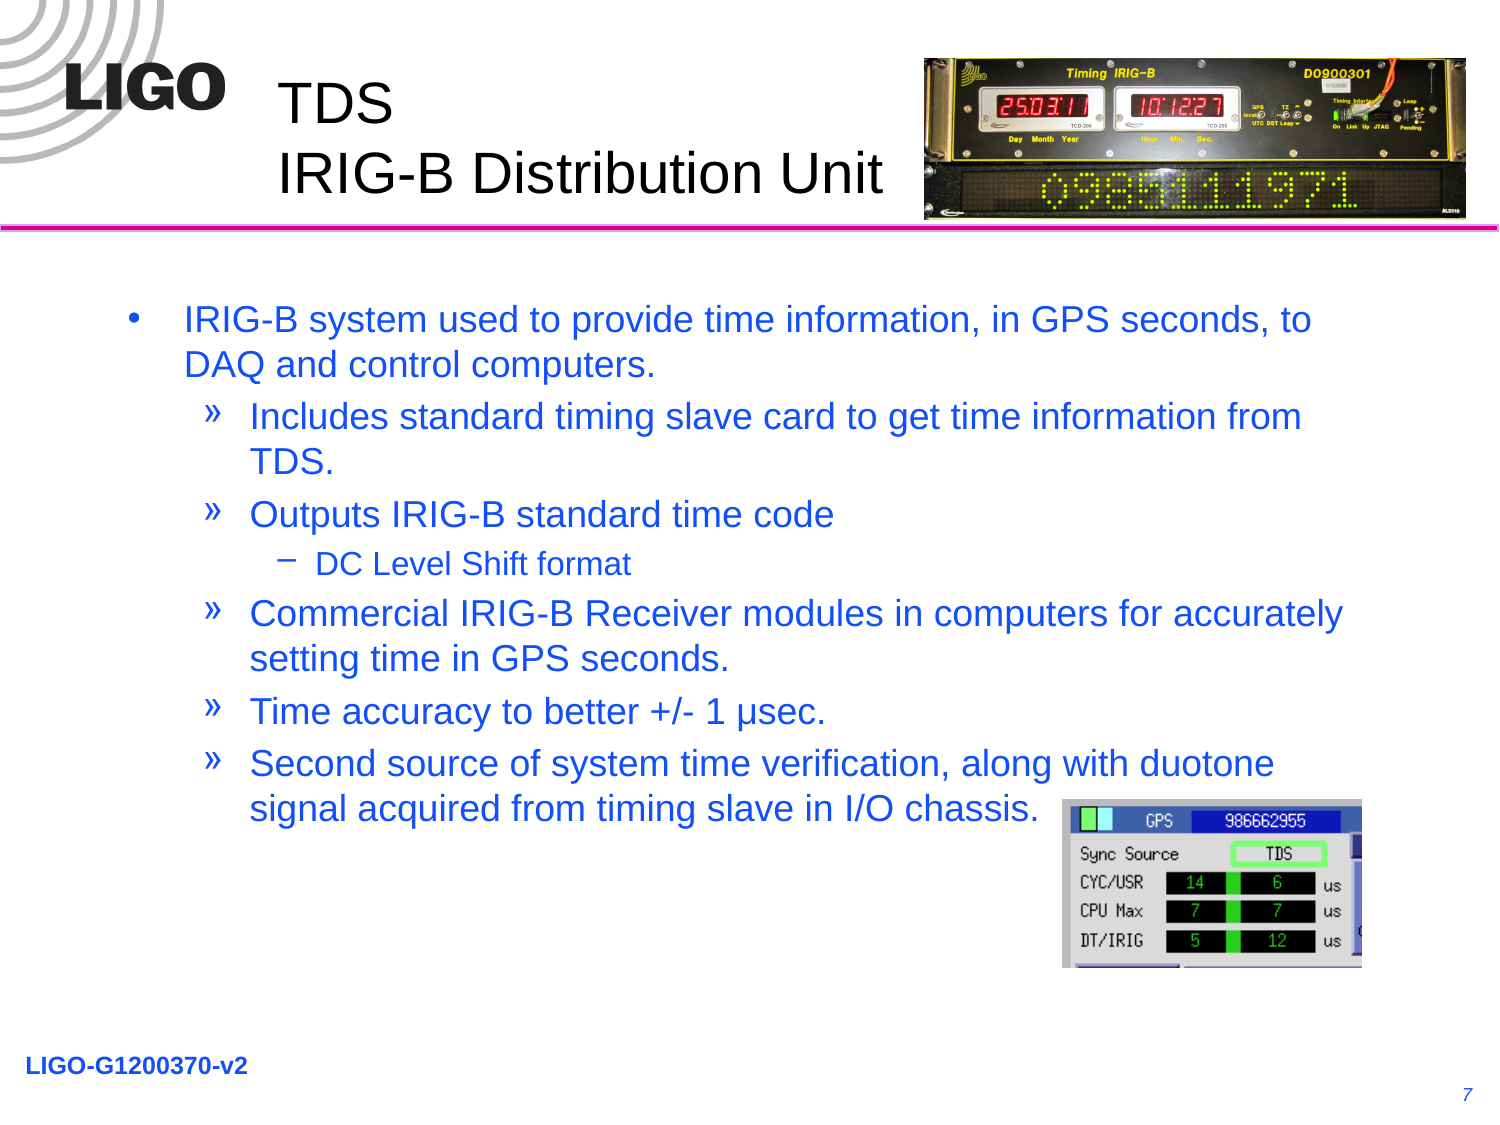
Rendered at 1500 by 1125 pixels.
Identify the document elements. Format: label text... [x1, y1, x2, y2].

list IRIG-B system used to provide time information, in GPS seconds, to DAQ and control computers. Includes standard timing slave card to get time information from TDS. Outputs IRIG-B standard time code DC Level Shift format Commercial IRIG-B Receiver modules in computers for accurately setting time in GPS seconds. Time accuracy to better +/- 1 μsec. Second source of system time verification, along with duotone signal acquired from timing slave in I/O chassis. [112, 287, 1363, 1001]
slide_number 7 [1174, 1037, 1488, 1113]
picture [0, 0, 225, 164]
title TDS IRIG-B Distribution Unit [262, 24, 919, 213]
picture [924, 0, 1466, 404]
picture [1062, 799, 1362, 969]
